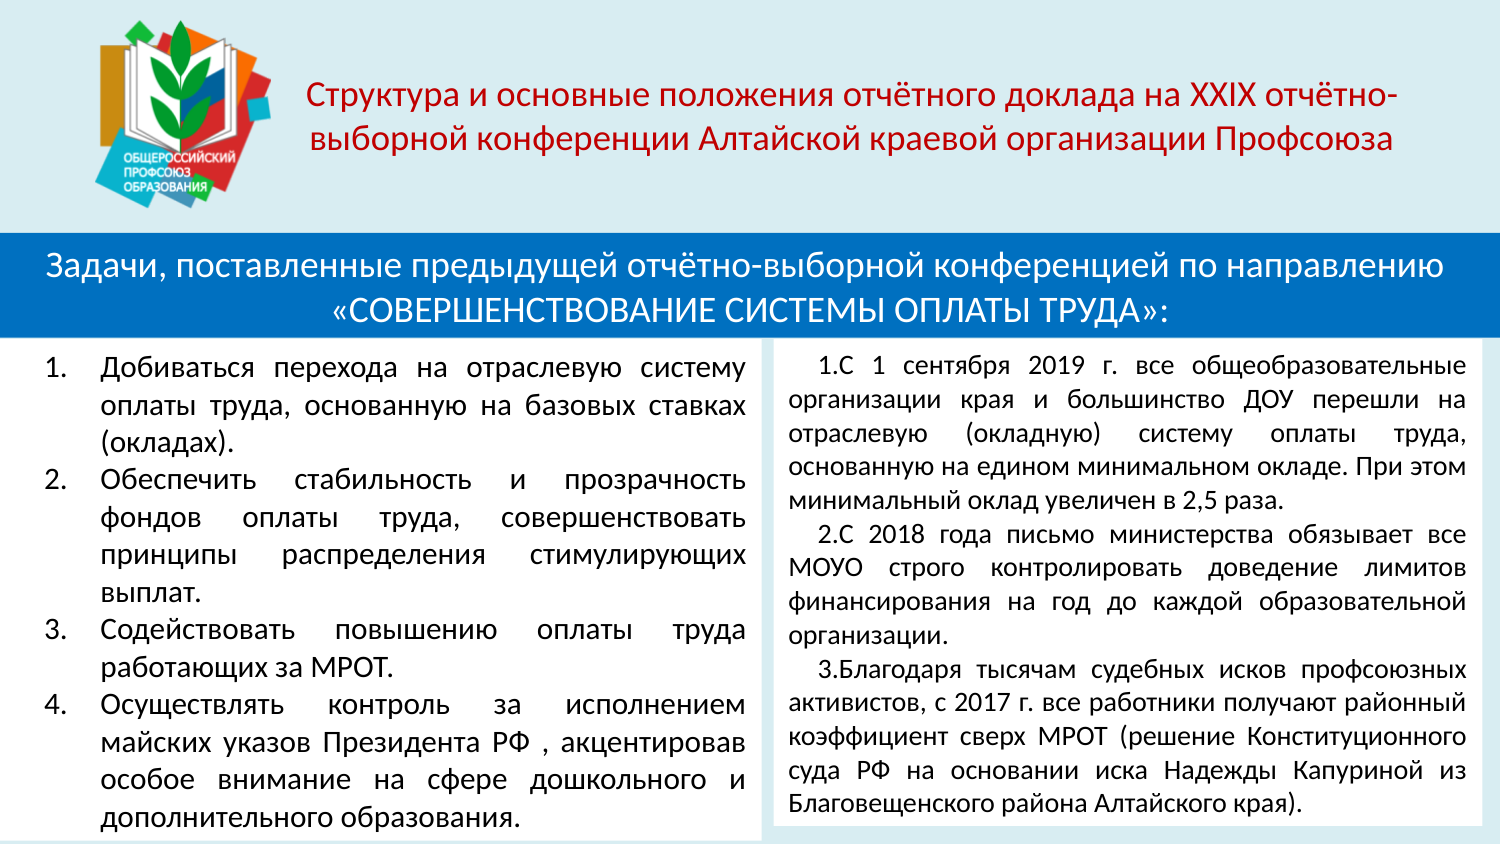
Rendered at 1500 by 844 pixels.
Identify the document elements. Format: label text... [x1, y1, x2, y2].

title Структура и основные положения отчётного доклада на XXIX отчётно-выборной конференции Алтайской краевой организации Профсоюза [274, 43, 1439, 185]
text_box Задачи, поставленные предыдущей отчётно-выборной конференцией по направлению «СОВЕРШЕНСТВОВАНИЕ СИСТЕМЫ ОПЛАТЫ ТРУДА»: [0, 232, 1500, 338]
text_box Добиваться перехода на отраслевую систему оплаты труда, основанную на базовых ставках (окладах). Обеспечить стабильность и прозрачность фондов оплаты труда, совершенствовать принципы распределения стимулирующих выплат. Содействовать повышению оплаты труда работающих за МРОТ. Осуществлять контроль за исполнением майских указов Президента РФ , акцентировав особое внимание на сфере дошкольного и дополнительного образования. [0, 339, 762, 841]
picture [91, 19, 271, 210]
text_box С 1 сентября 2019 г. все общеобразовательные организации края и большинство ДОУ перешли на отраслевую (окладную) систему оплаты труда, основанную на едином минимальном окладе. При этом минимальный оклад увеличен в 2,5 раза. С 2018 года письмо министерства обязывает все МОУО строго контролировать доведение лимитов финансирования на год до каждой образовательной организации. Благодаря тысячам судебных исков профсоюзных активистов, с 2017 г. все работники получают районный коэффициент сверх МРОТ (решение Конституционного суда РФ на основании иска Надежды Капуриной из Благовещенского района Алтайского края). [773, 339, 1483, 826]
